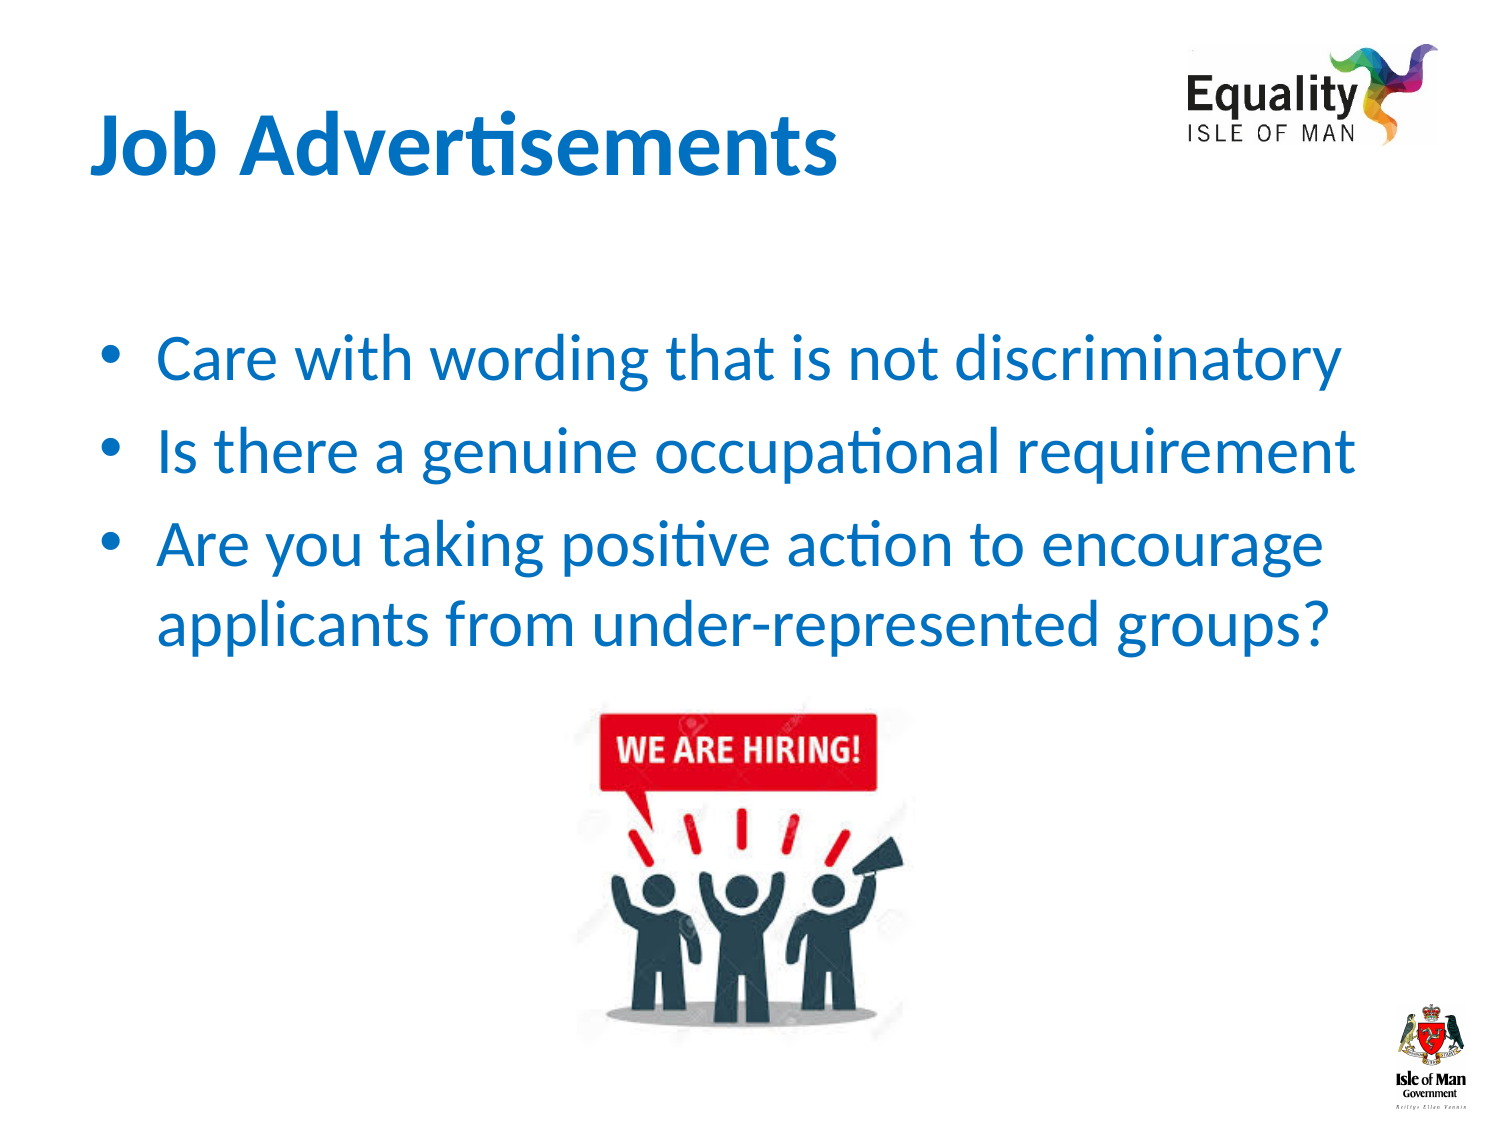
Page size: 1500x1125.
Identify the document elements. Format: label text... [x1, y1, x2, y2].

picture [1396, 1004, 1473, 1118]
title Job Advertisements [75, 45, 1425, 233]
picture [564, 696, 917, 1049]
picture [1188, 44, 1438, 147]
list Care with wording that is not discriminatory Is there a genuine occupational requirement Are you taking positive action to encourage applicants from under-represented groups? [84, 305, 1435, 1049]
